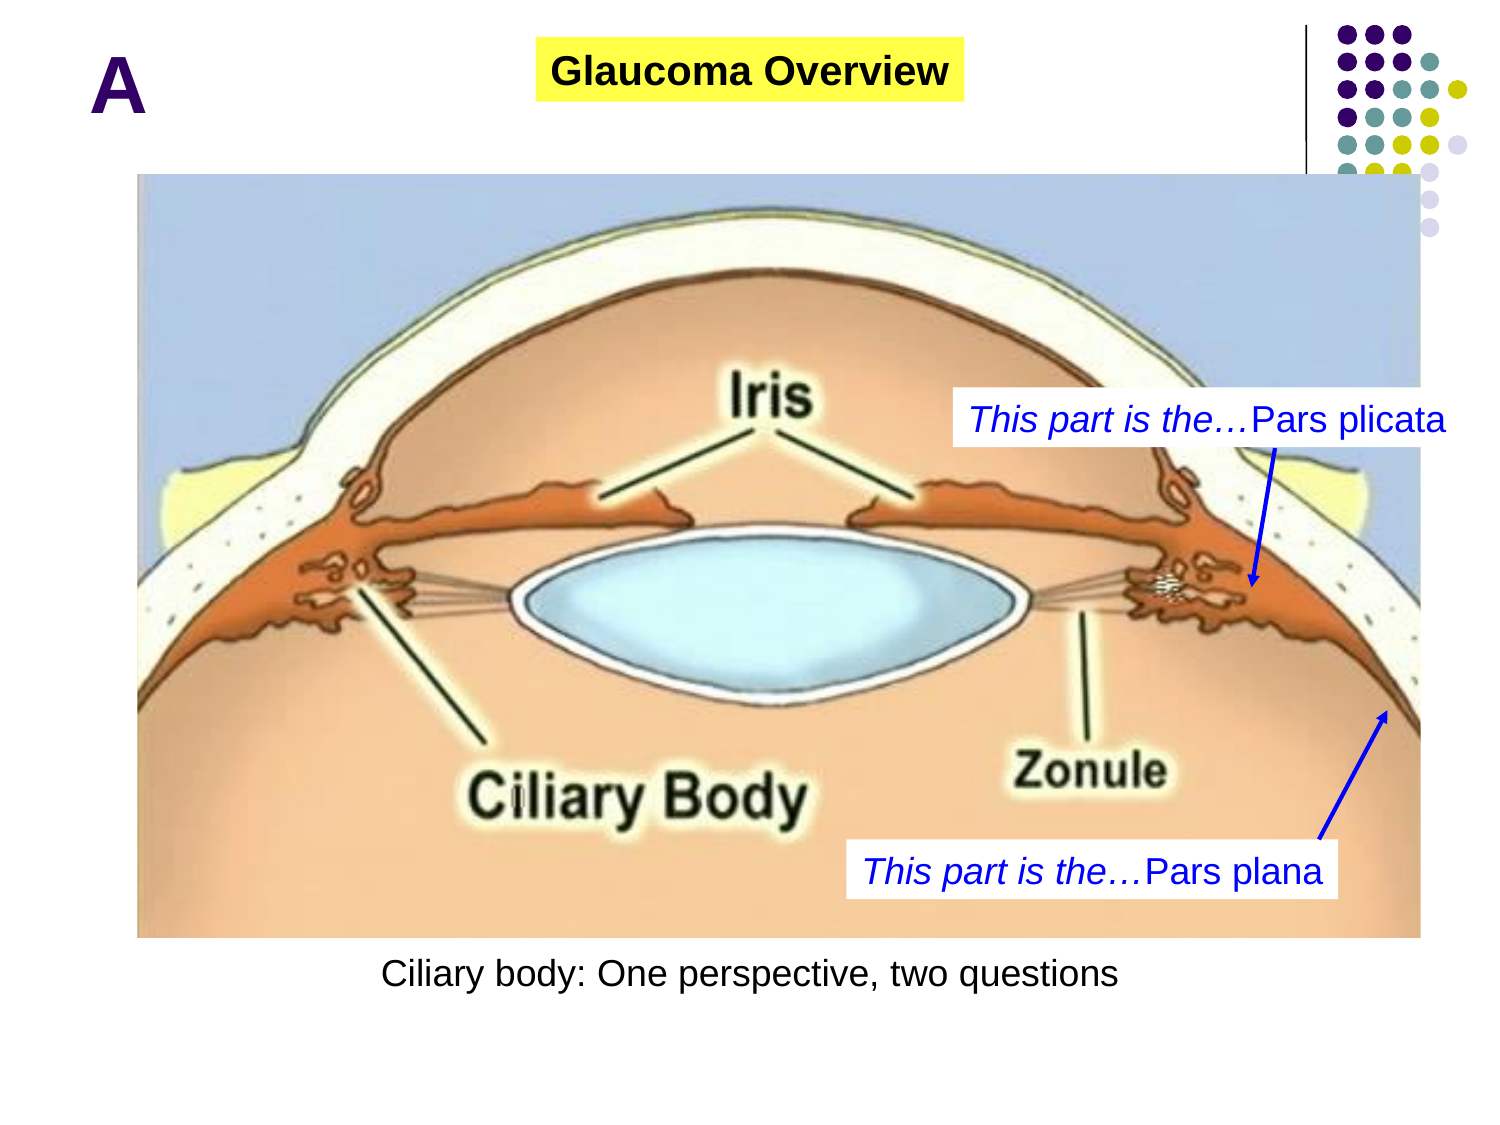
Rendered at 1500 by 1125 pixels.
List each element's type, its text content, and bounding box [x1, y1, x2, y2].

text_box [1251, 447, 1276, 588]
text_box This part is the…Pars plicata [1426, 387, 1462, 448]
text_box Glaucoma Overview [535, 36, 965, 102]
text_box A [75, 20, 1313, 138]
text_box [1318, 709, 1388, 840]
text_box Ciliary body: One perspective, two questions [365, 947, 1135, 1001]
picture [137, 174, 1421, 938]
